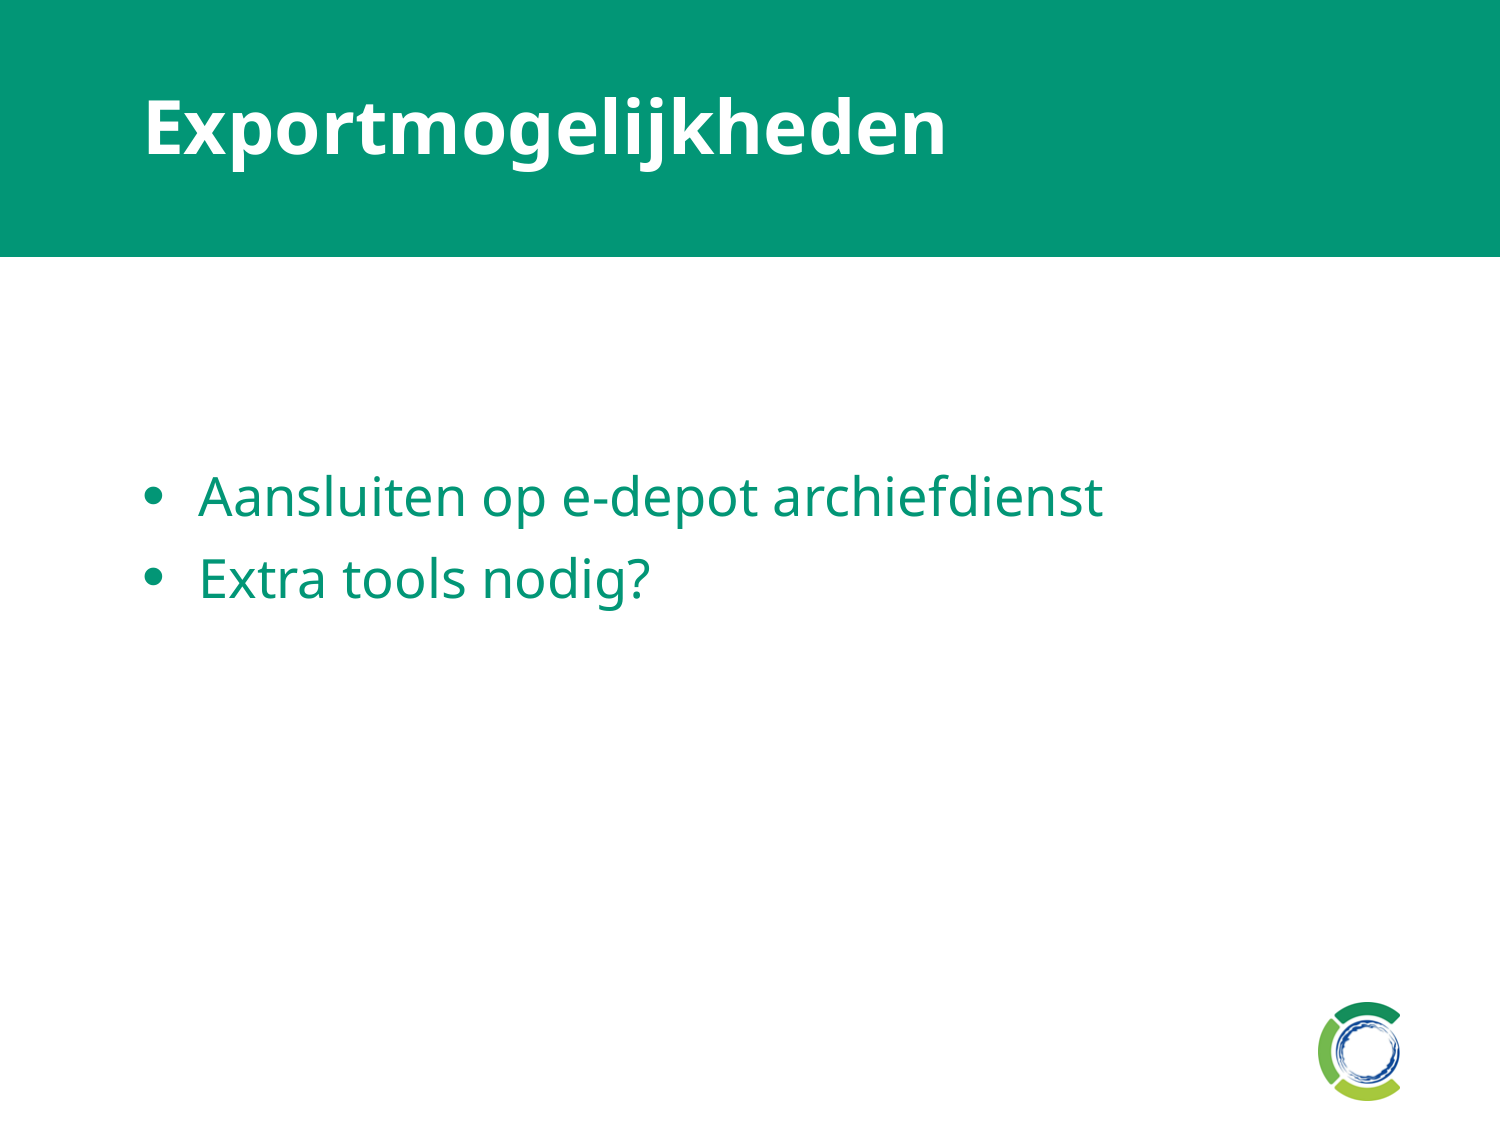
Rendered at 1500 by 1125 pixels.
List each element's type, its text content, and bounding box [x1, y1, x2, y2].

picture [0, 0, 1500, 257]
picture [0, 1002, 1500, 1125]
list Aansluiten op e-depot archiefdienst Extra tools nodig? [142, 299, 1354, 1000]
